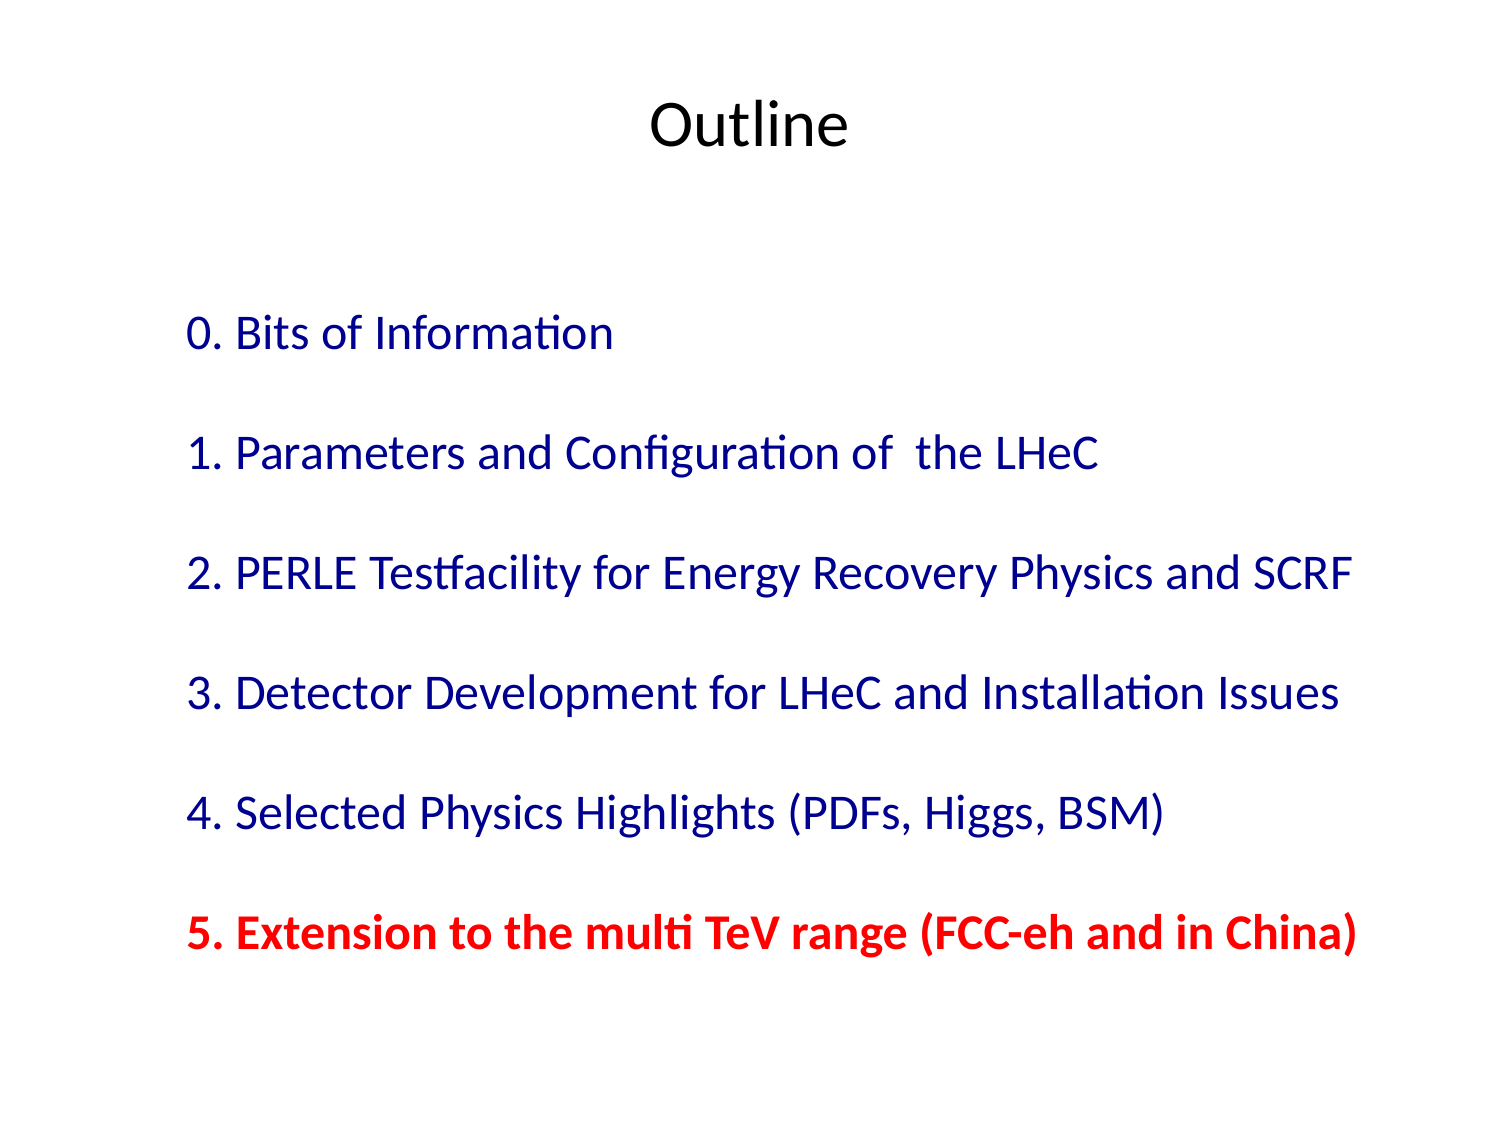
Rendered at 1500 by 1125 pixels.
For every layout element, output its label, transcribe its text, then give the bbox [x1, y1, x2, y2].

text_box 0. Bits of Information 1. Parameters and Configuration of the LHeC 2. PERLE Testfacility for Energy Recovery Physics and SCRF 3. Detector Development for LHeC and Installation Issues 4. Selected Physics Highlights (PDFs, Higgs, BSM) 5. Extension to the multi TeV range (FCC-eh and in China) [171, 292, 1385, 967]
title Outline [75, 45, 1425, 194]
